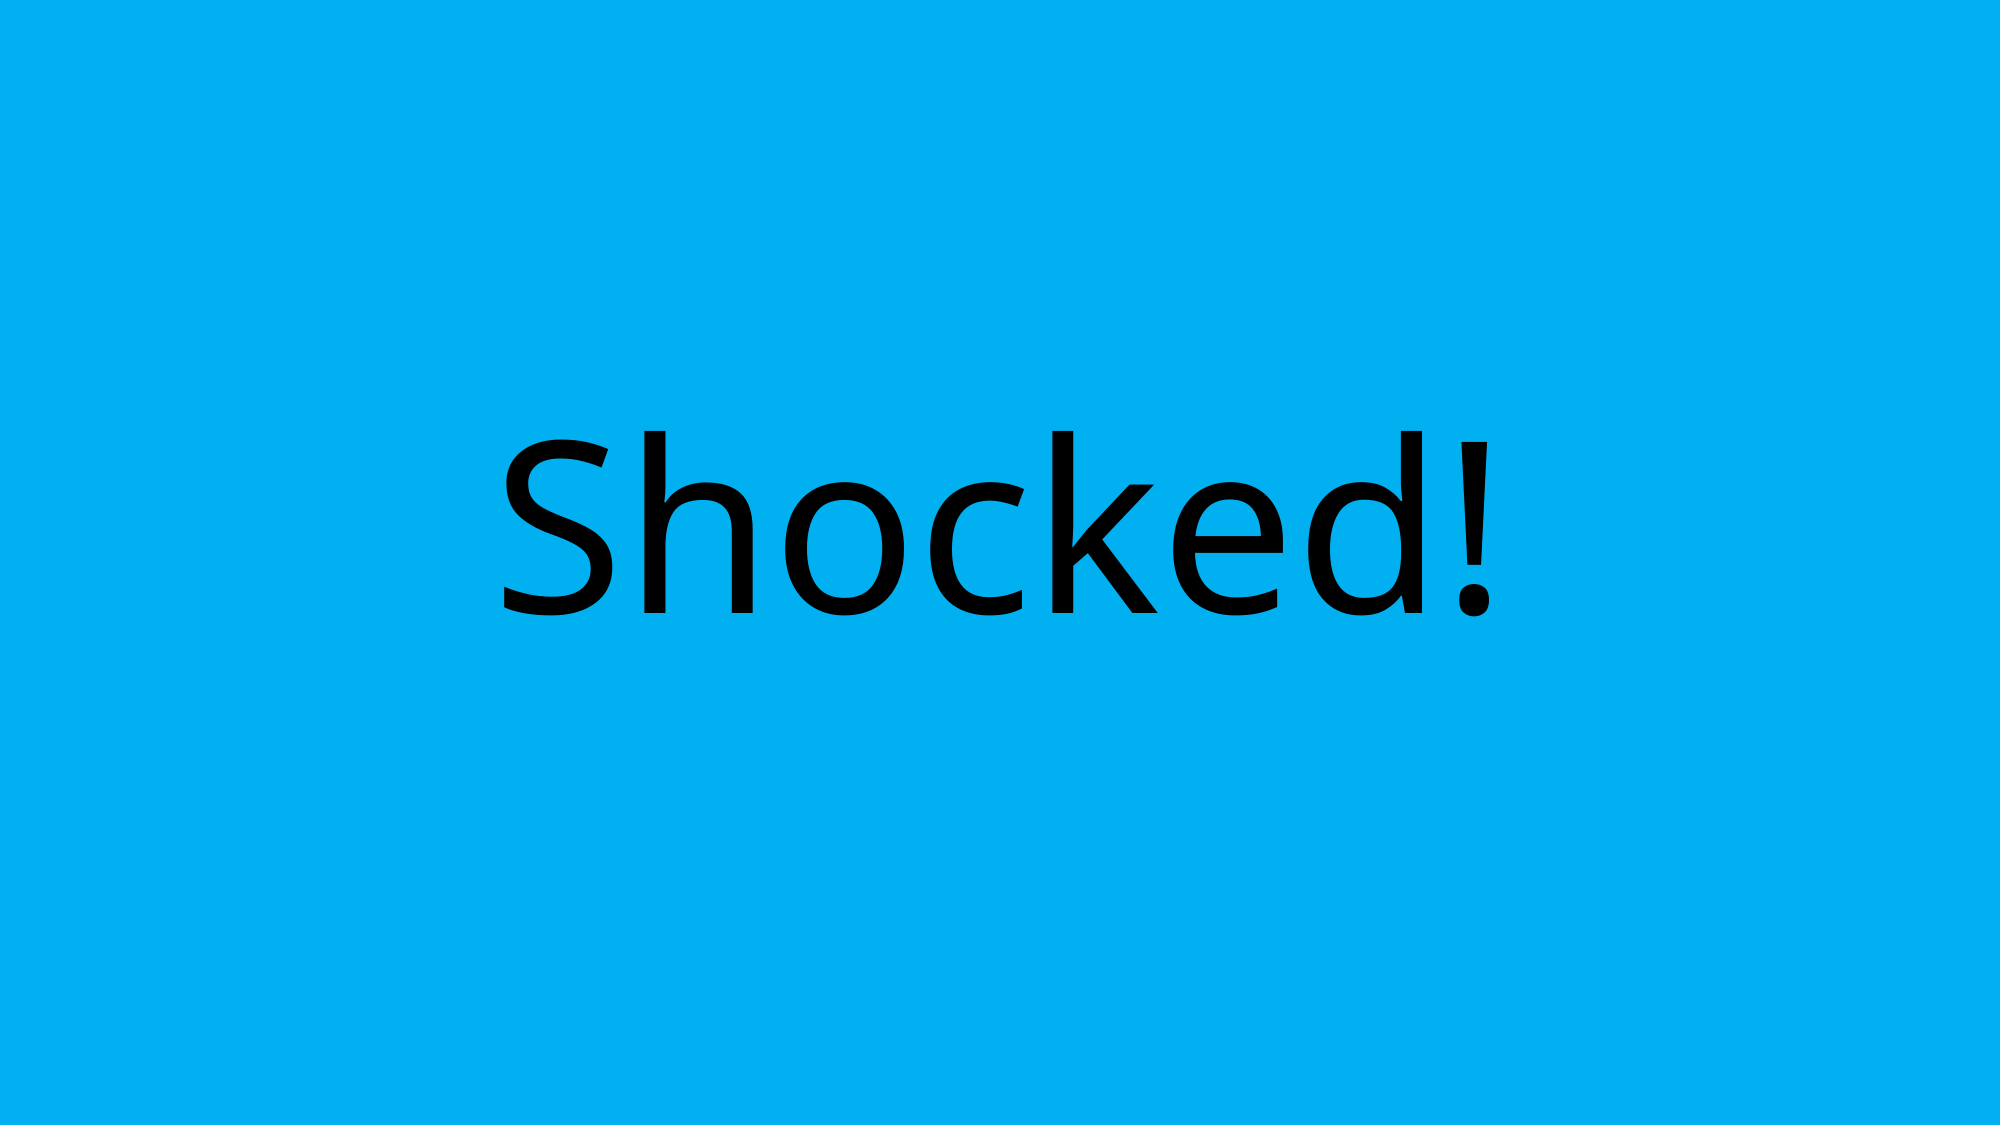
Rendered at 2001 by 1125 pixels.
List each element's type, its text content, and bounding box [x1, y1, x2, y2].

title Shocked! [249, 280, 1750, 673]
